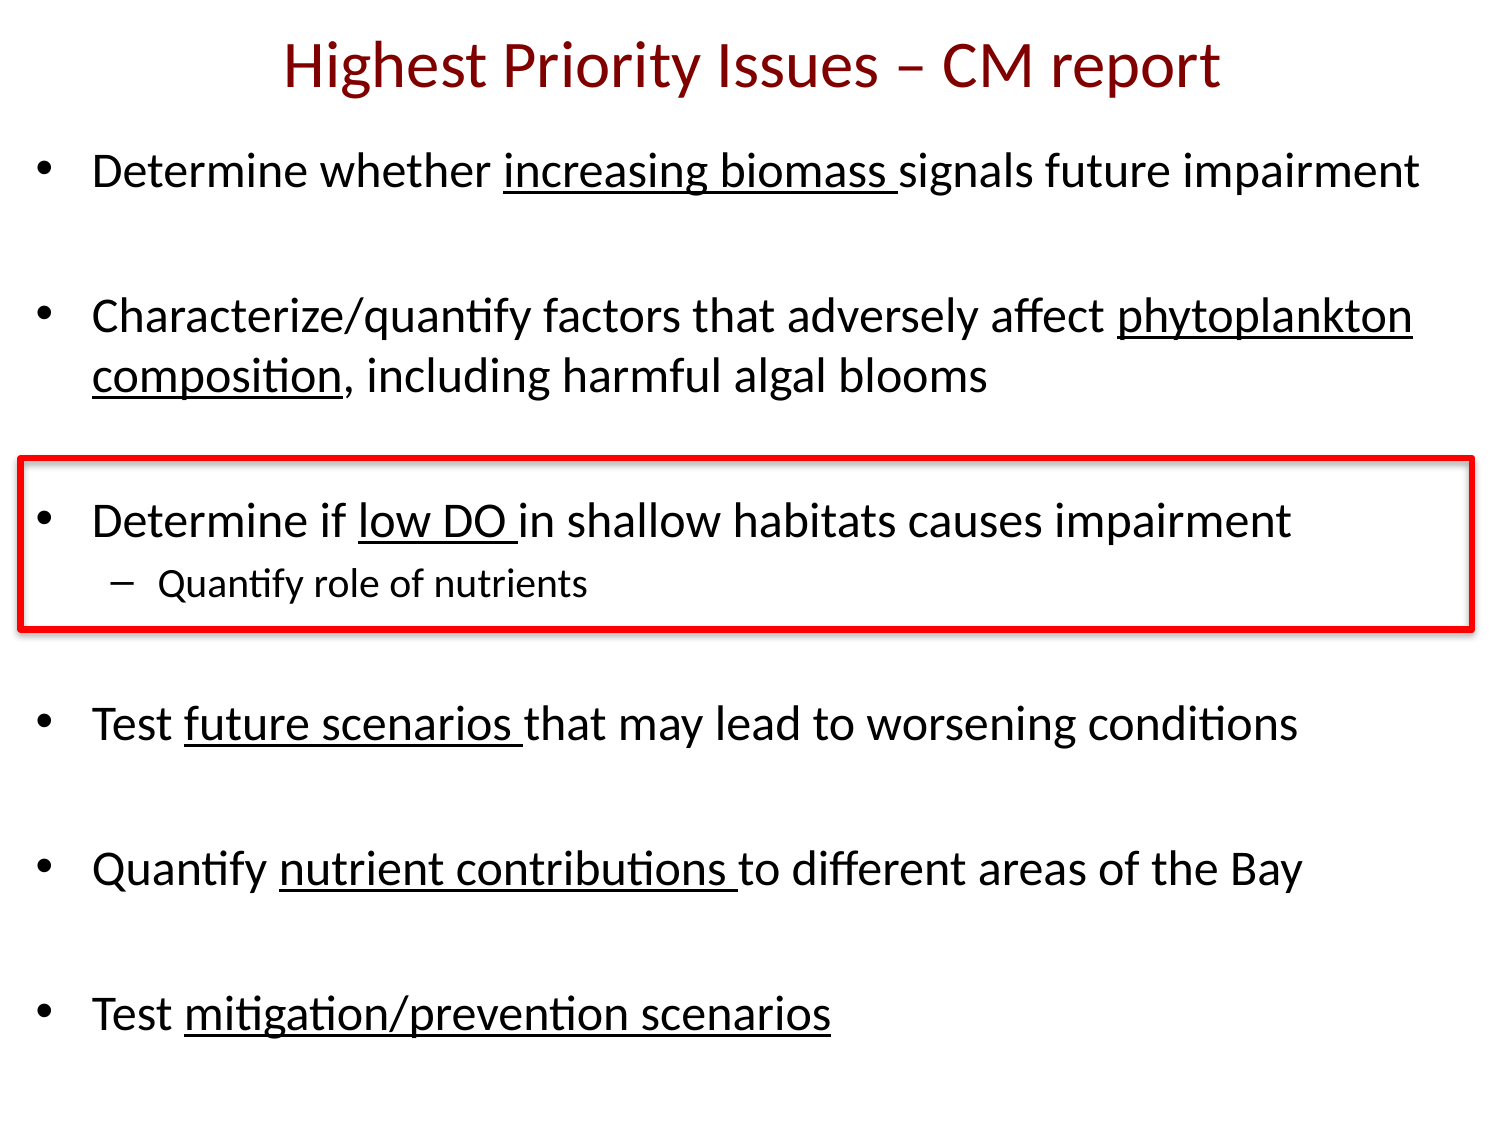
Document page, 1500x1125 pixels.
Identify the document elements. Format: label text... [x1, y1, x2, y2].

text_box [20, 458, 1473, 630]
list Determine whether increasing biomass signals future impairment Characterize/quantify factors that adversely affect phytoplankton composition, including harmful algal blooms Determine if low DO in shallow habitats causes impairment Quantify role of nutrients Test future scenarios that may lead to worsening conditions Quantify nutrient contributions to different areas of the Bay Test mitigation/prevention scenarios [20, 129, 1493, 1059]
title Highest Priority Issues – CM report [252, 17, 1254, 104]
